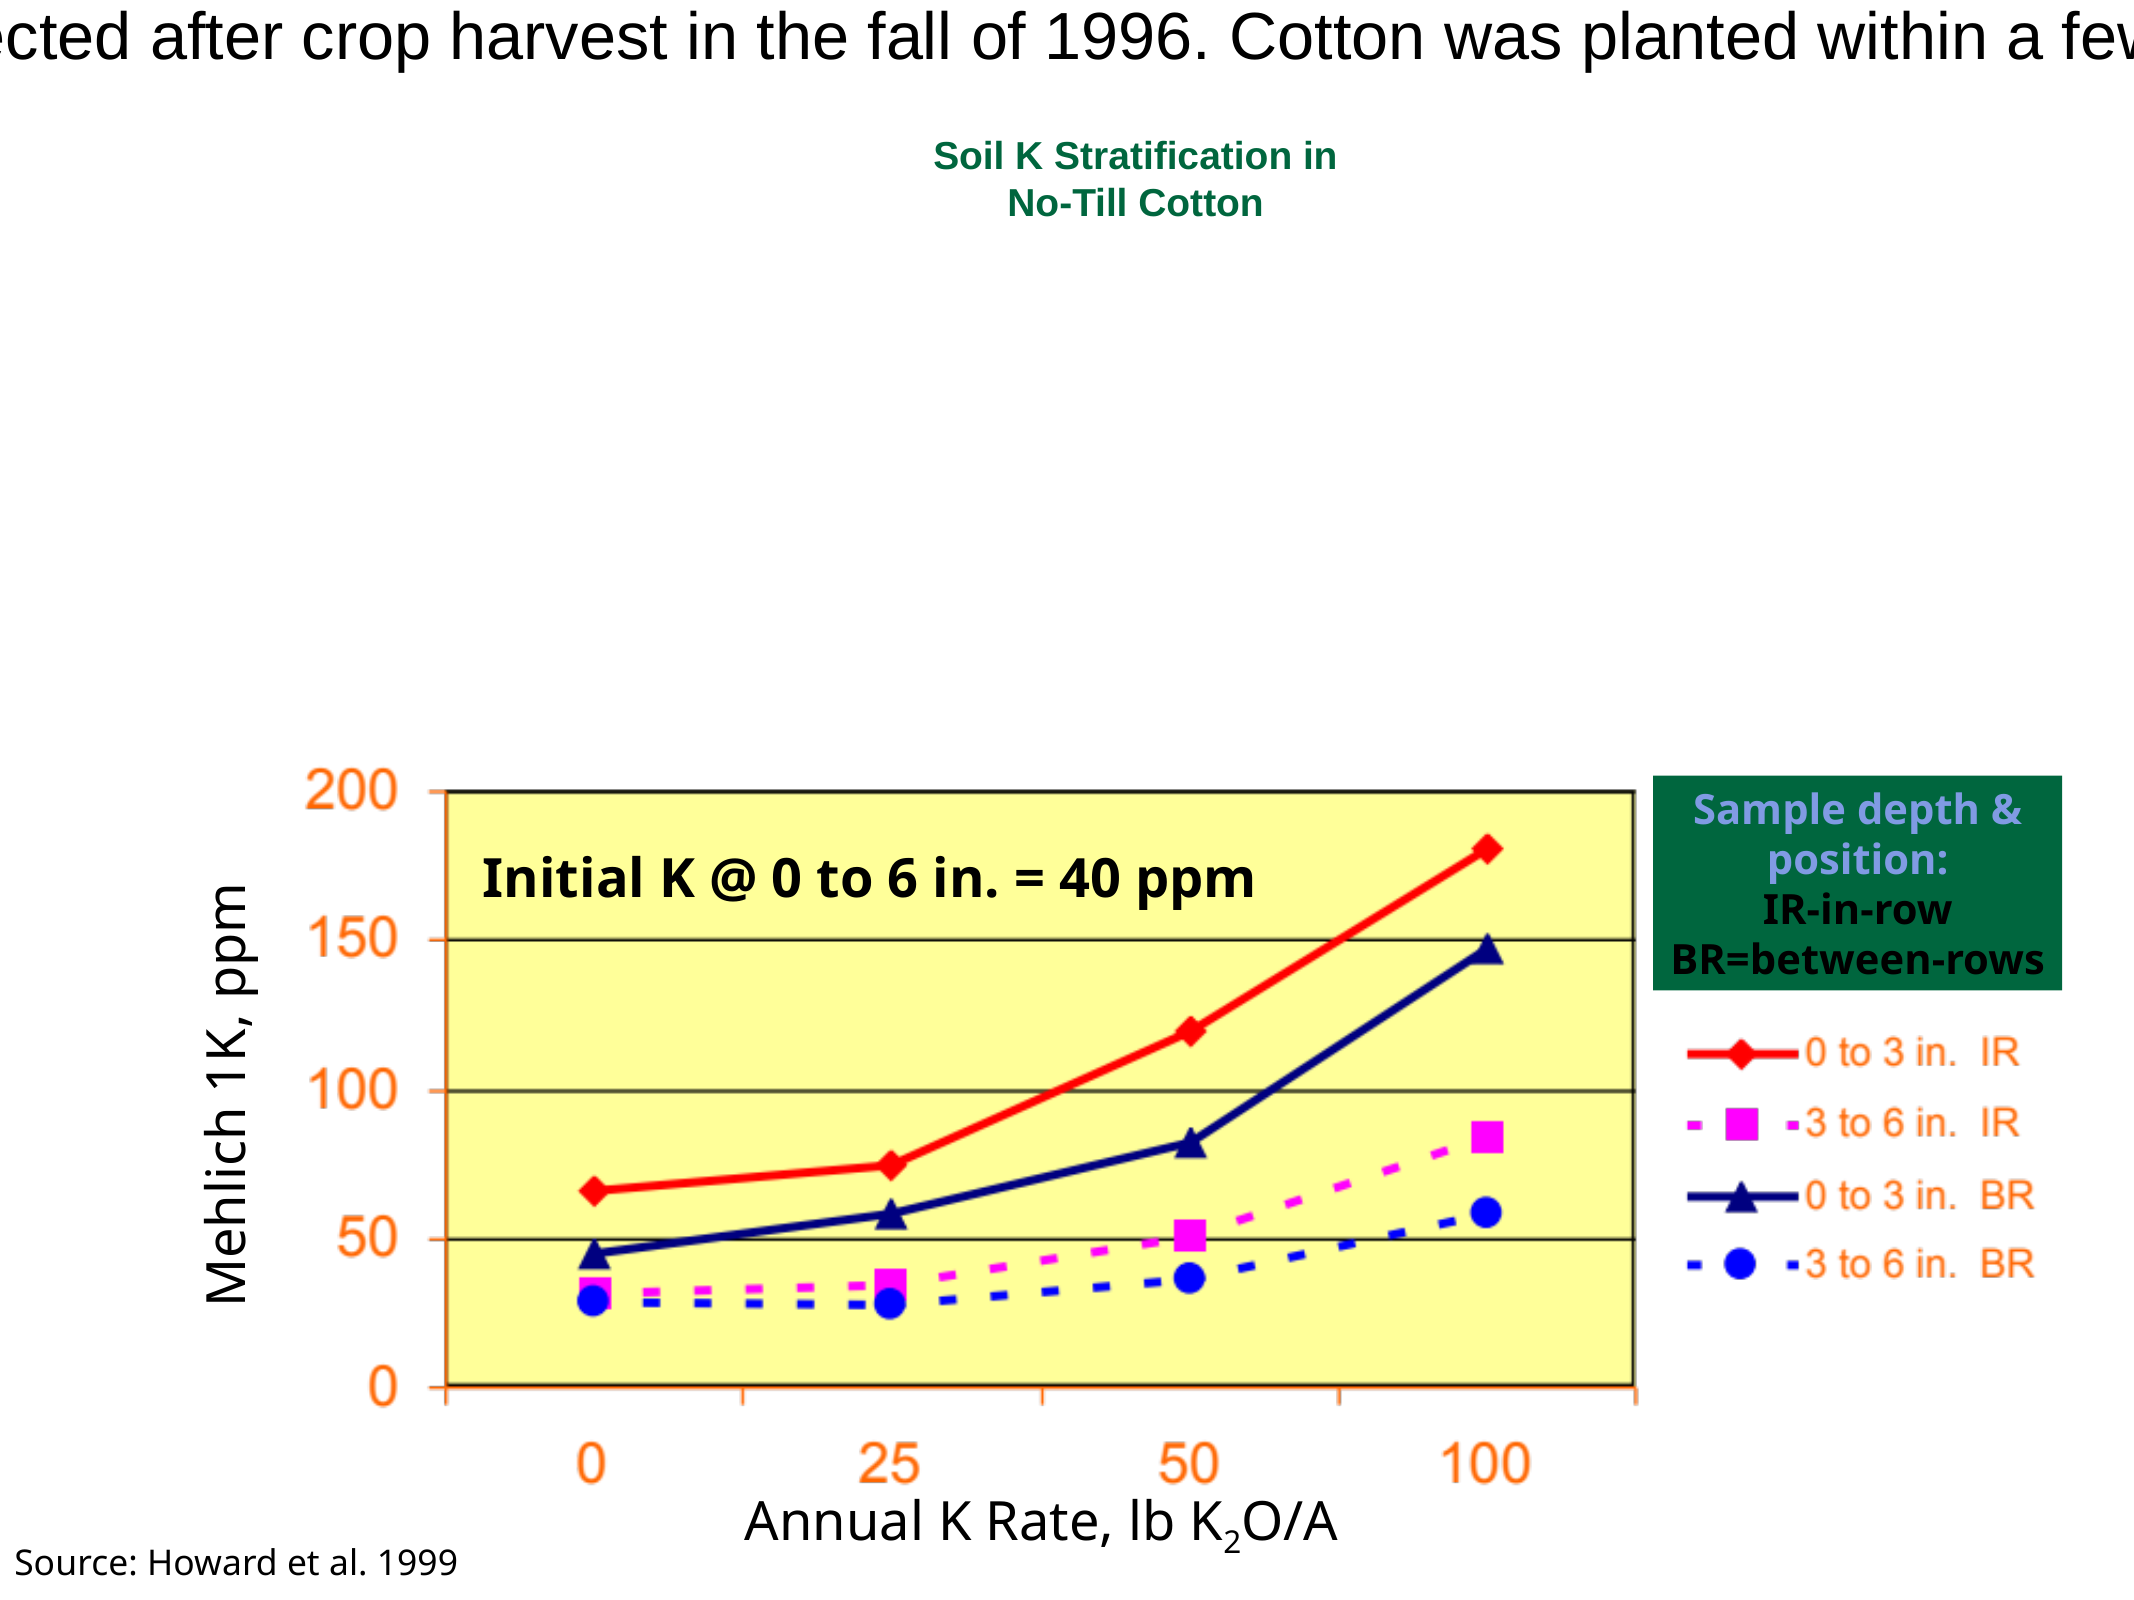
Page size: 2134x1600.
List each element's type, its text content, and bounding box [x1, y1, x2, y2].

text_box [136, 710, 2099, 1600]
title Soil K Stratification in No-Till Cotton [163, 122, 2108, 232]
text_box Source: Howard et al. 1999 [0, 1528, 129, 1593]
